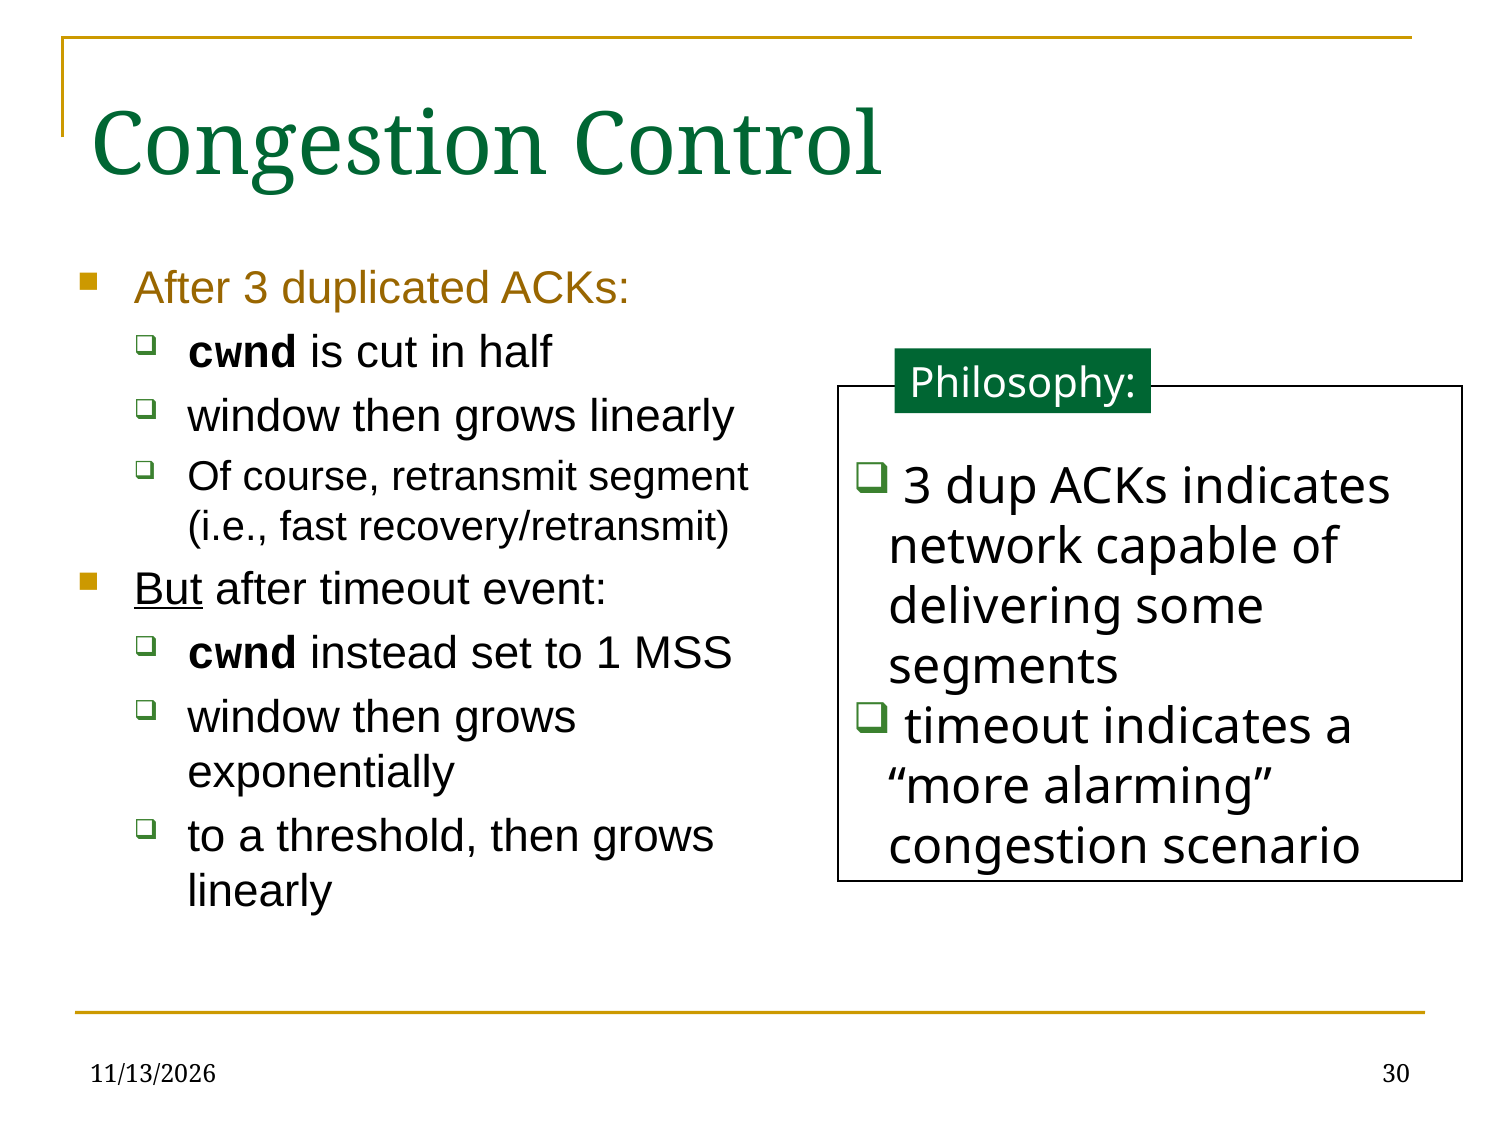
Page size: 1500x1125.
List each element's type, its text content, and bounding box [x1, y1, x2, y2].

slide_number 30 [1074, 1023, 1426, 1100]
text_box Philosophy: [894, 348, 1151, 414]
text_box 3 dup ACKs indicates network capable of delivering some segments timeout indicates a “more alarming” congestion scenario [838, 385, 1463, 881]
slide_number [74, 1023, 426, 1100]
list After 3 duplicated ACKs: cwnd is cut in half window then grows linearly Of course, retransmit segment (i.e., fast recovery/retransmit) But after timeout event: cwnd instead set to 1 MSS window then grows exponentially to a threshold, then grows linearly [62, 249, 830, 1029]
title Congestion Control [75, 45, 1425, 233]
